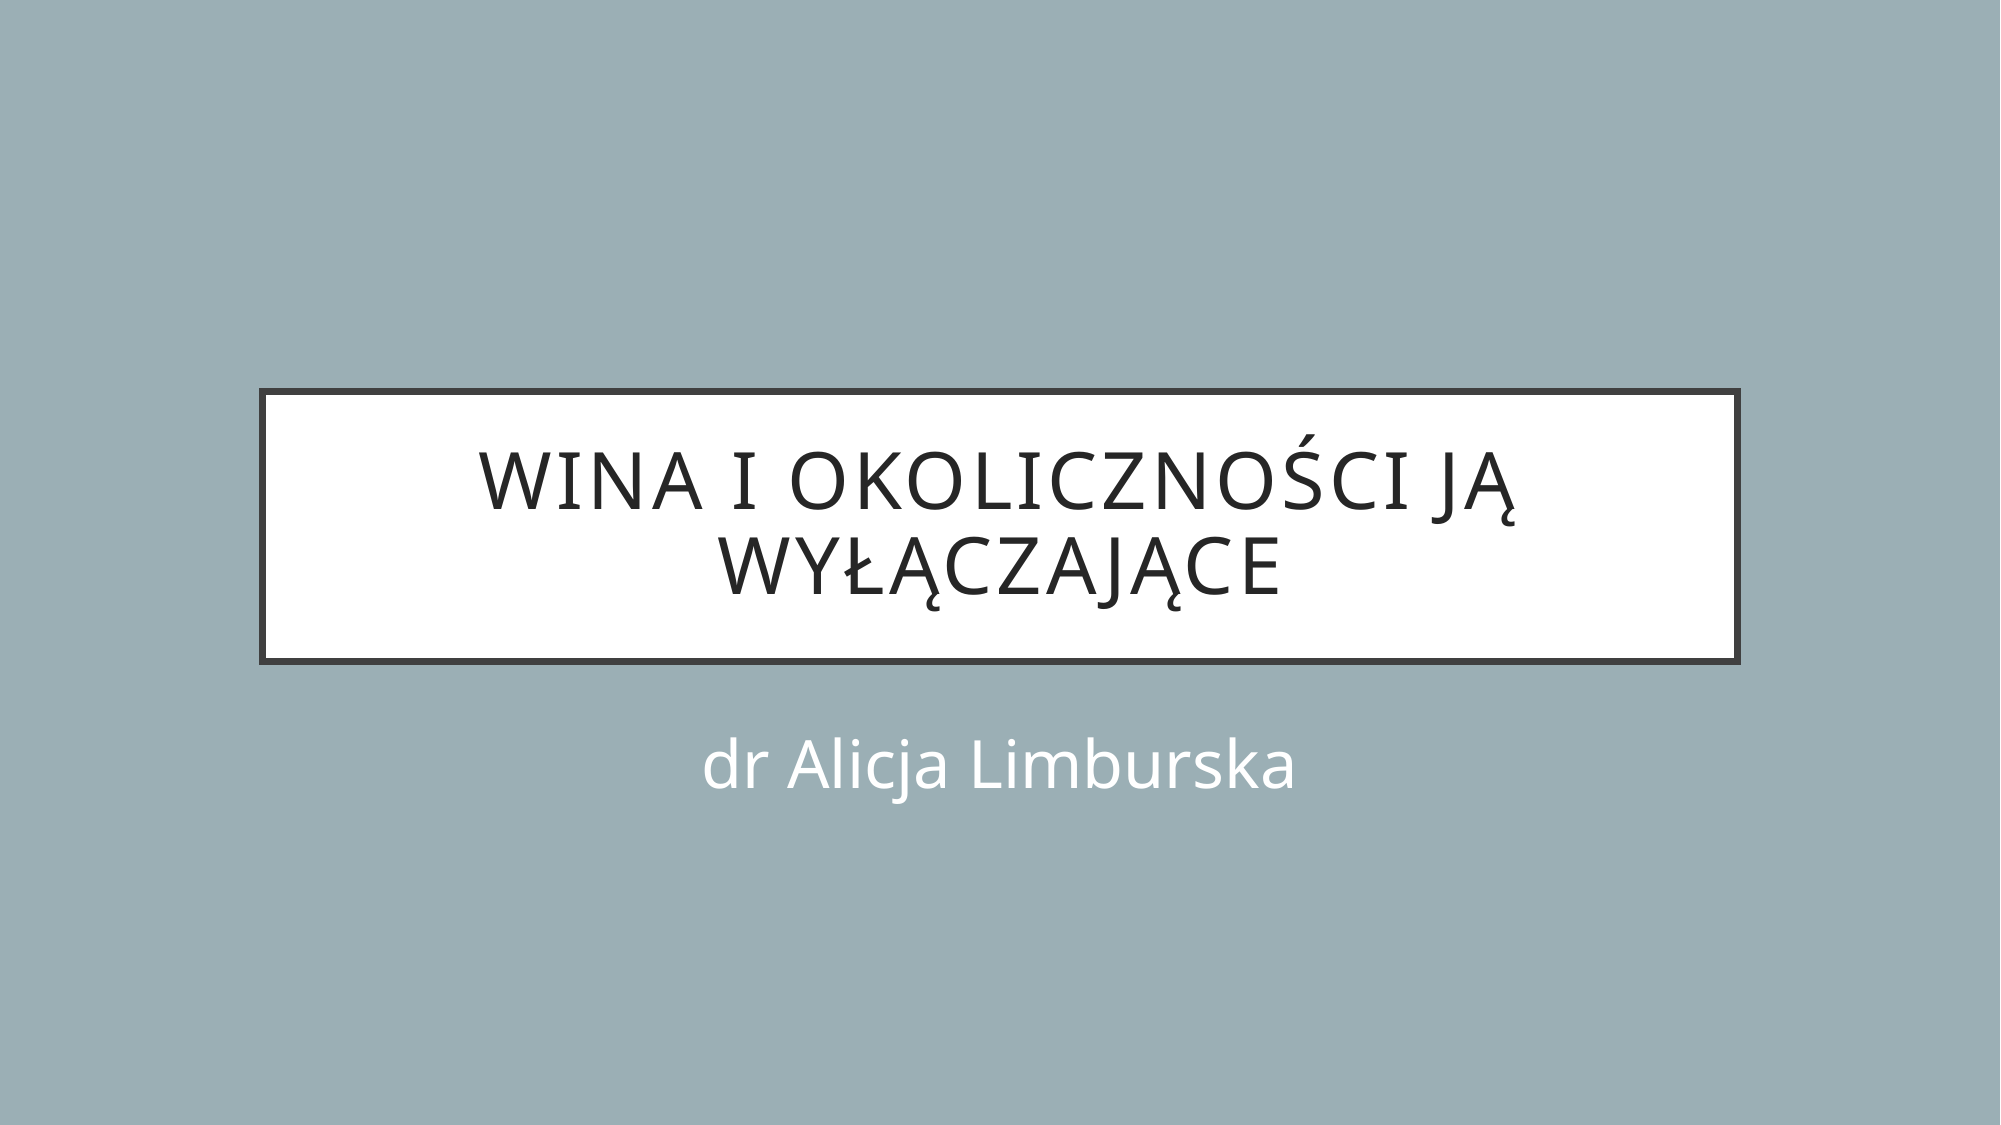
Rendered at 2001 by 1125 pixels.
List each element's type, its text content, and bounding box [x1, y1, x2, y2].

subtitle dr Alicja Limburska [442, 713, 1558, 918]
title Wina i okoliczności ją wyłączające [259, 388, 1741, 665]
